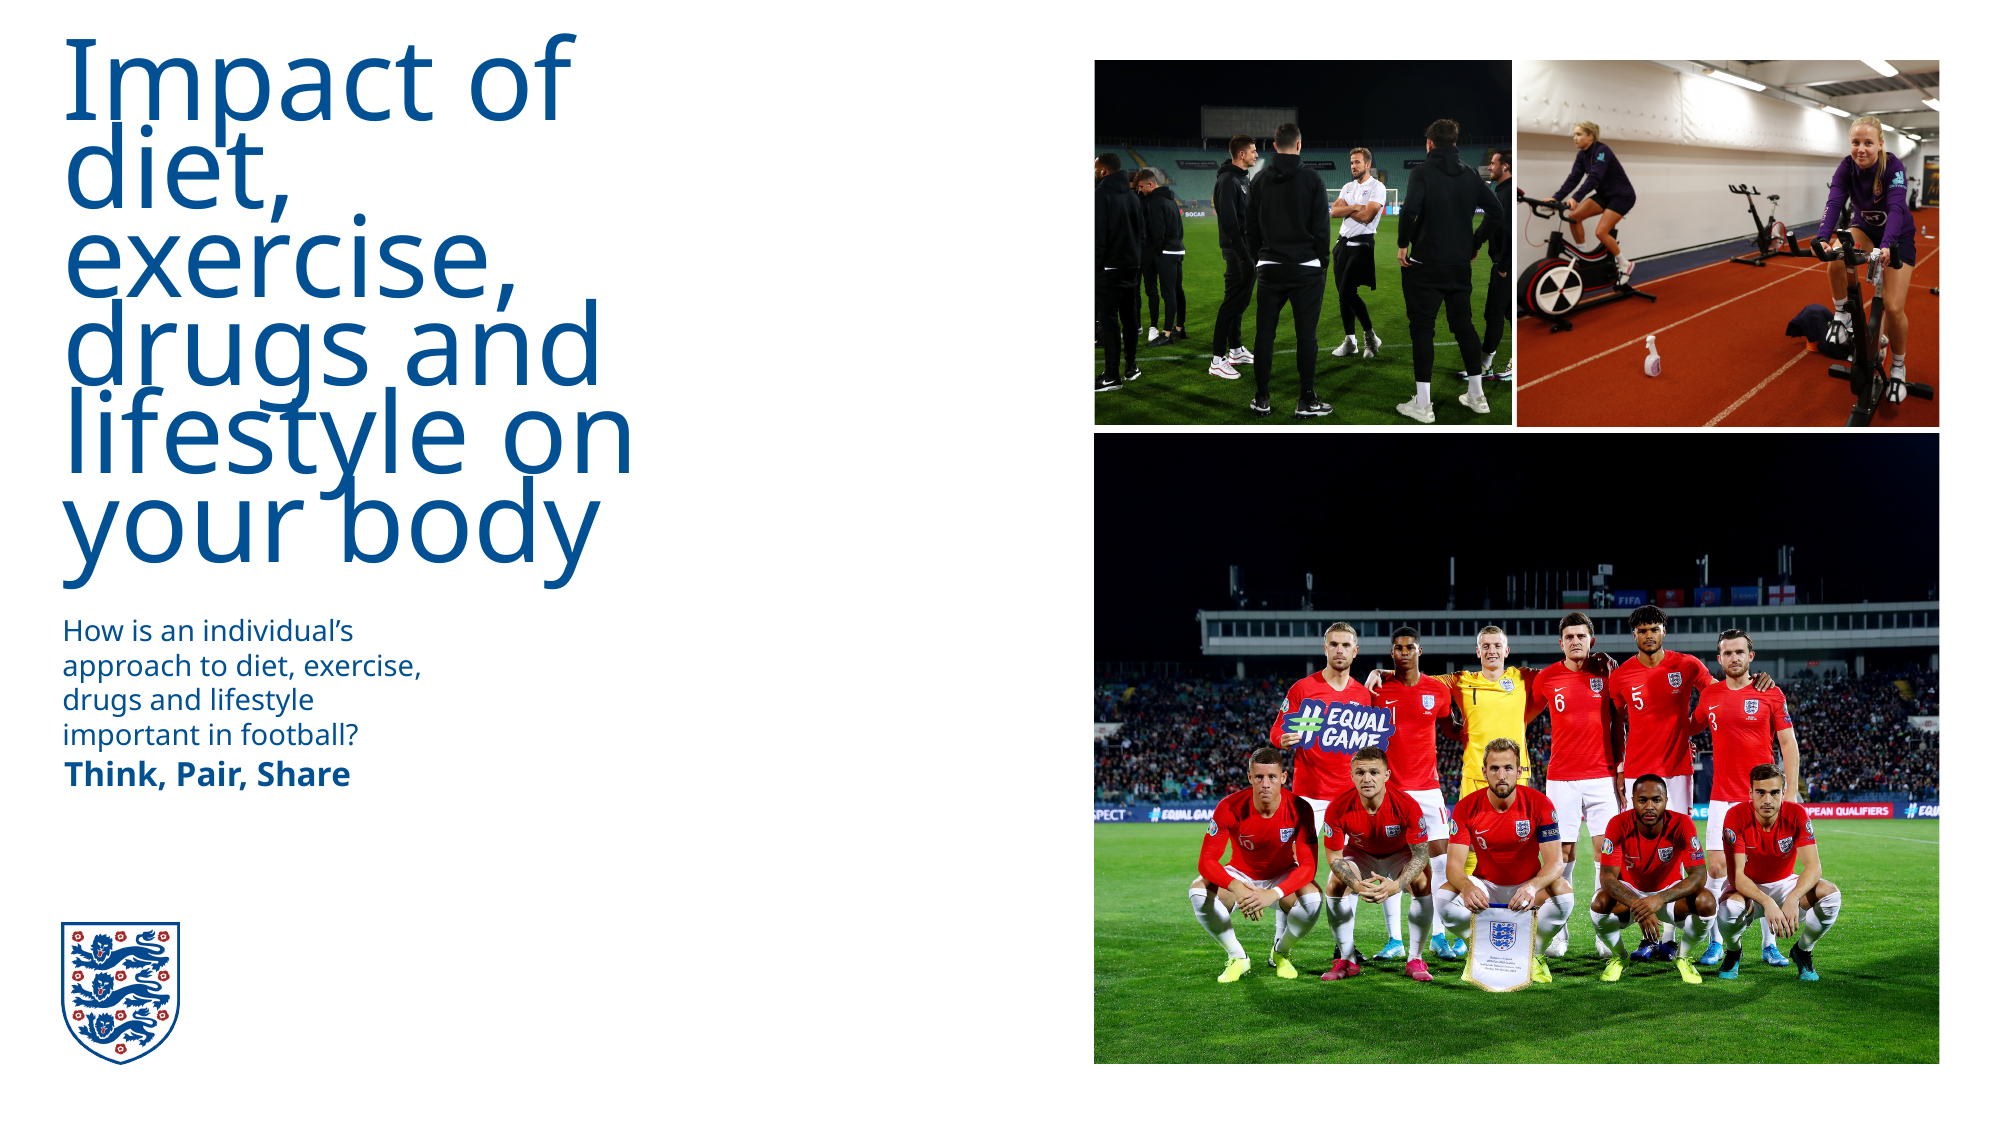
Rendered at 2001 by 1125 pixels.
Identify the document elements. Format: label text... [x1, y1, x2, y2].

subtitle How is an individual’s approach to diet, exercise, drugs and lifestyle important in football? [54, 603, 466, 957]
picture [60, 922, 181, 1065]
picture [1516, 60, 1940, 427]
text_box Impact of diet, exercise, drugs and lifestyle on your body [55, 42, 651, 605]
picture [1094, 60, 1513, 425]
picture [1093, 433, 1940, 1064]
text_box Think, Pair, Share [56, 745, 393, 815]
